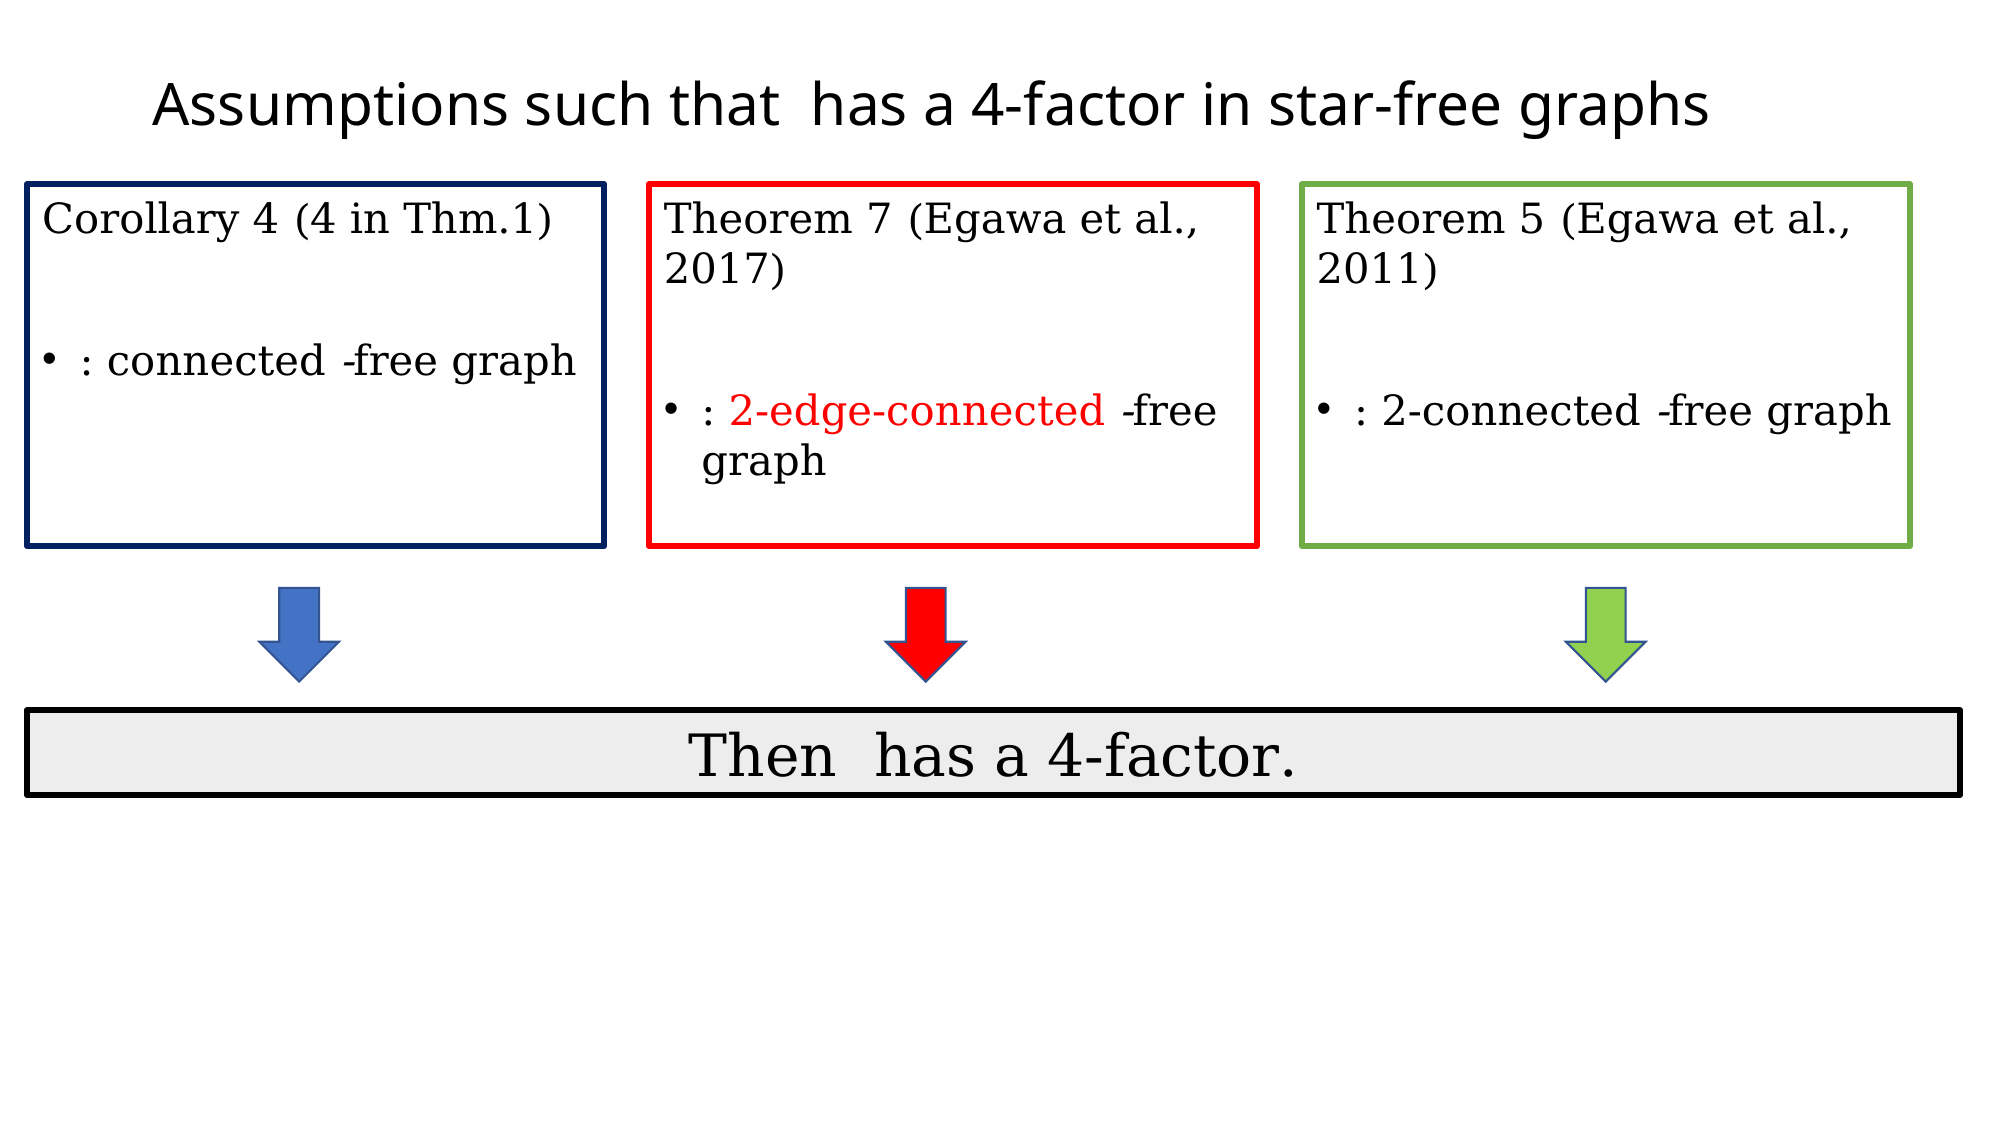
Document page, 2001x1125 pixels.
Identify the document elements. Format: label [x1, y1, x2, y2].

text_box [1563, 586, 1649, 684]
text_box [256, 586, 342, 684]
text_box [883, 586, 969, 684]
